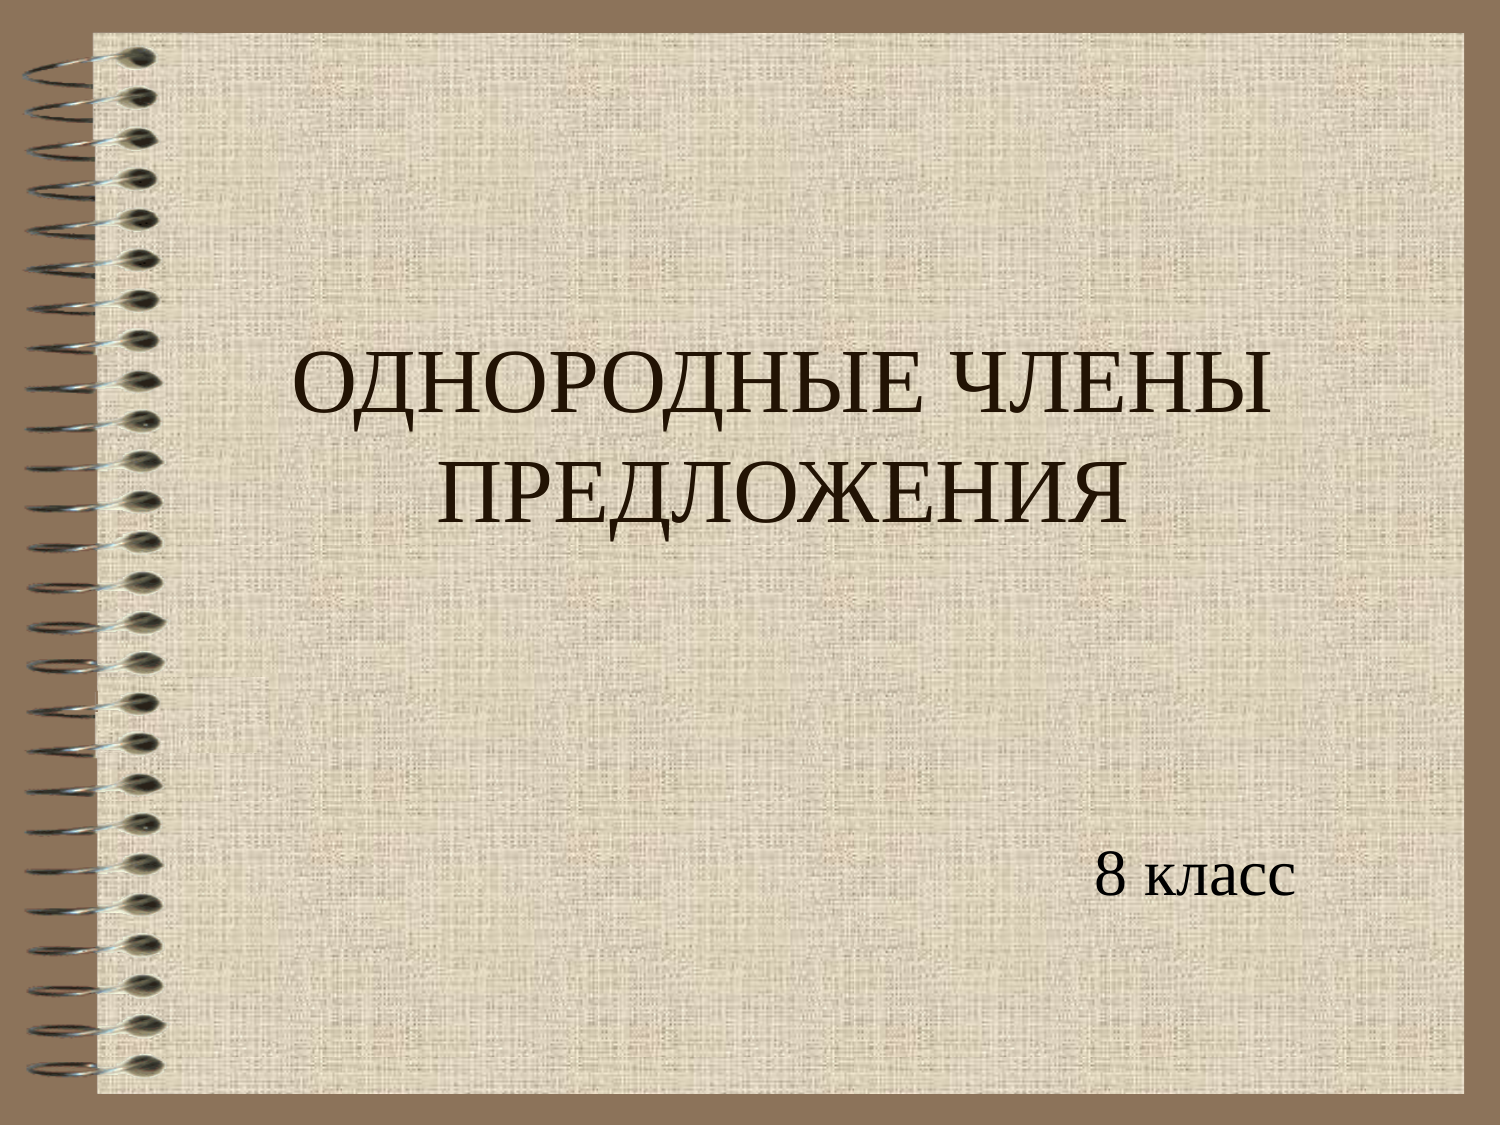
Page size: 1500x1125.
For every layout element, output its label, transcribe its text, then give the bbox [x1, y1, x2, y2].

subtitle 8 класс [266, 637, 1317, 929]
picture [0, 8, 1465, 1115]
title ОДНОРОДНЫЕ ЧЛЕНЫ ПРЕДЛОЖЕНИЯ [150, 337, 1417, 525]
